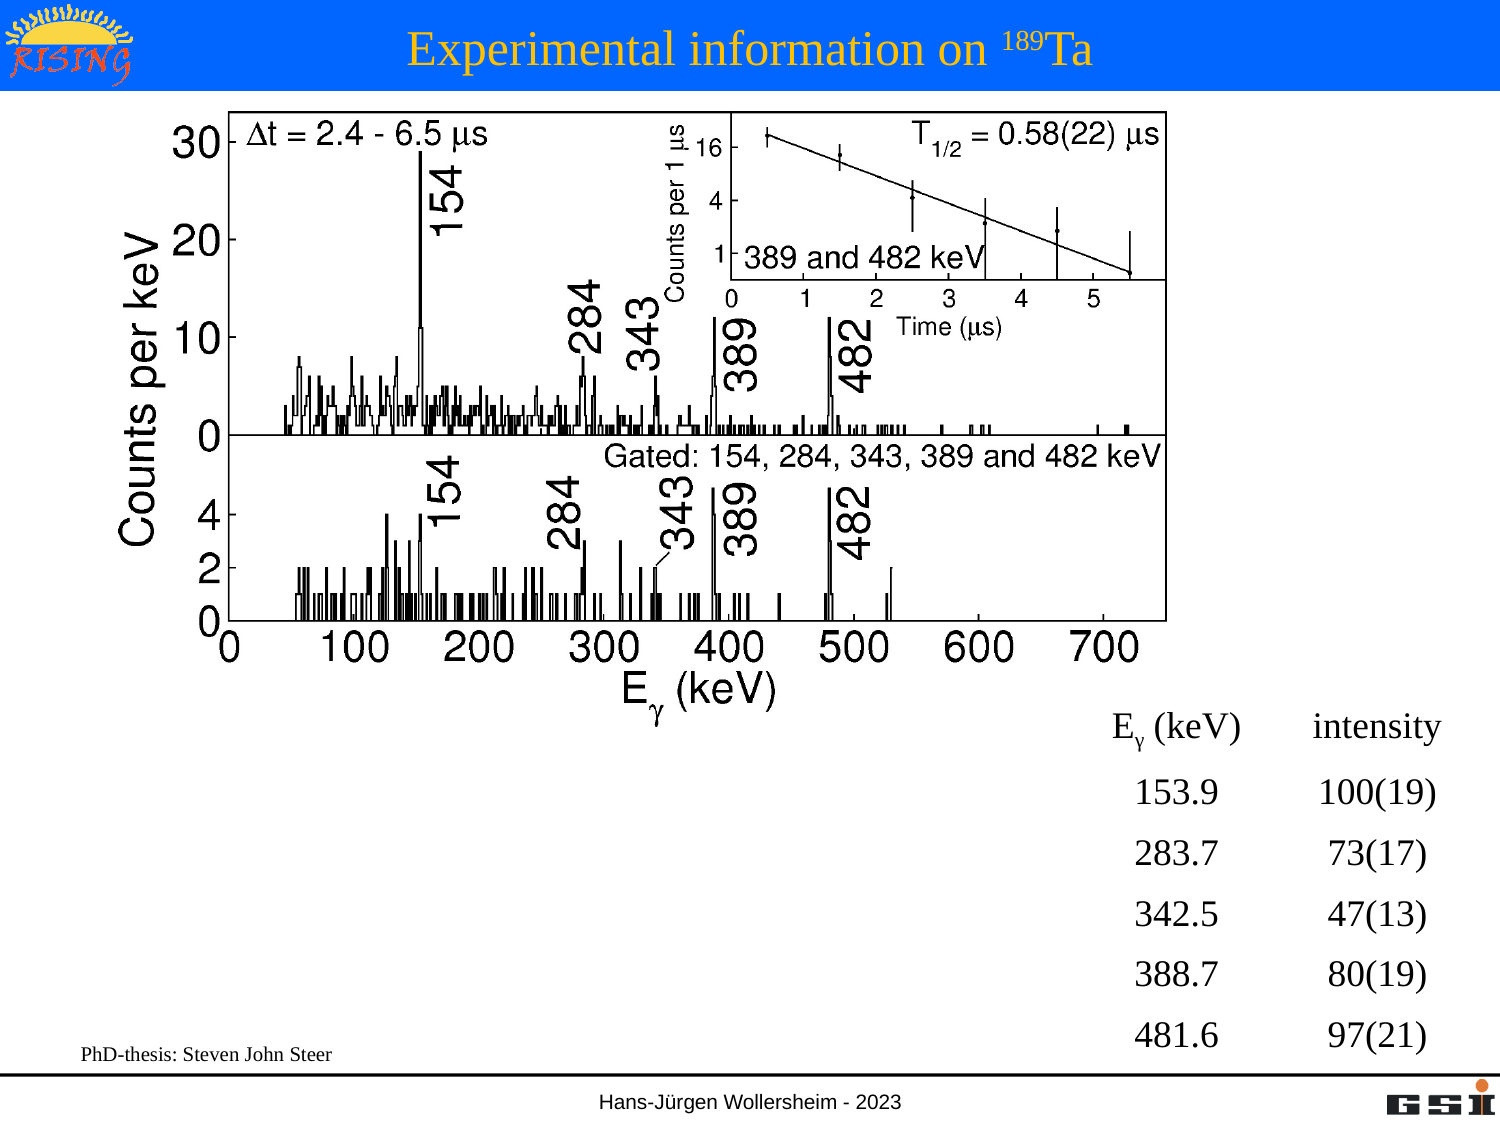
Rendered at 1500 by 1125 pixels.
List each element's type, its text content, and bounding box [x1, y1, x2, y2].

text_box PhD-thesis: Steven John Steer [65, 1033, 348, 1073]
table_cell 97(21) [1261, 1007, 1494, 1068]
table_cell 342.5 [1093, 885, 1261, 946]
table_header intensity [1261, 697, 1494, 763]
table_cell 80(19) [1261, 946, 1494, 1007]
table_cell 47(13) [1261, 885, 1494, 946]
table_cell 481.6 [1093, 1007, 1261, 1068]
table_cell 153.9 [1093, 763, 1261, 824]
table_cell 388.7 [1093, 946, 1261, 1007]
table_cell 100(19) [1261, 763, 1494, 824]
picture [117, 111, 1167, 727]
picture [1387, 1079, 1495, 1115]
table_cell 283.7 [1093, 824, 1261, 885]
table_header Eγ (keV) [1093, 697, 1261, 763]
picture [0, 0, 138, 91]
table_cell 73(17) [1261, 824, 1494, 885]
title Experimental information on 189Ta [140, 0, 1500, 91]
